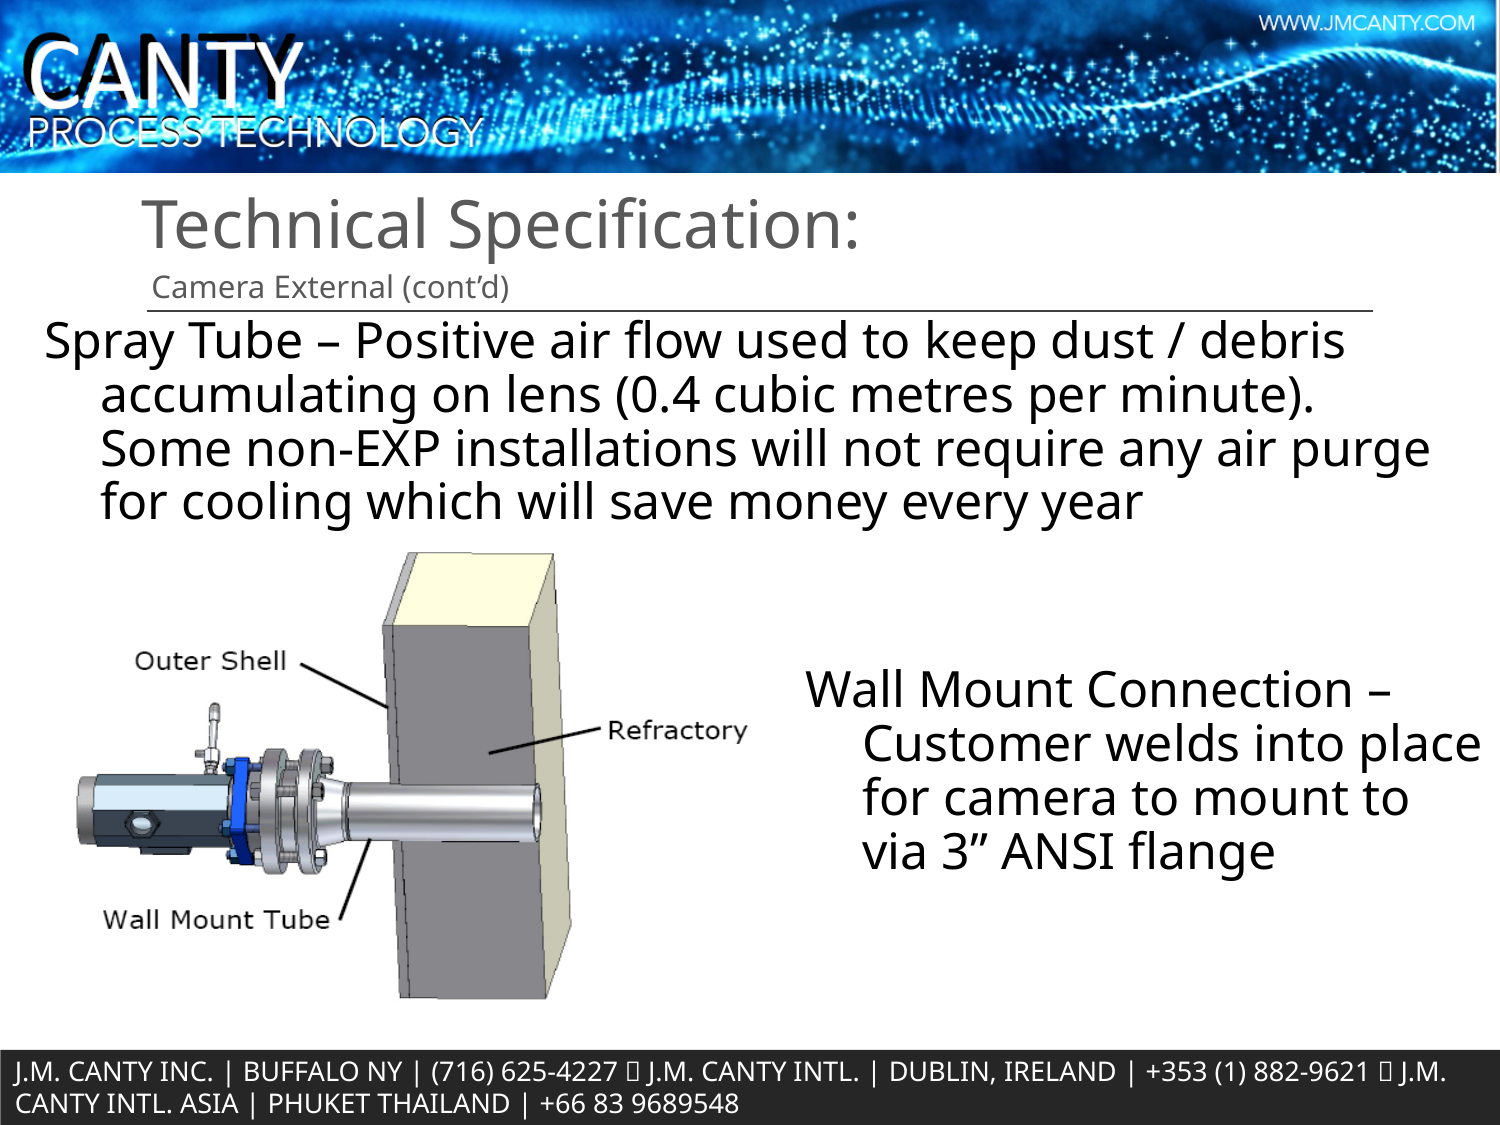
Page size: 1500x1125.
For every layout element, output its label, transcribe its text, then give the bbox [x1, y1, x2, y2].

text_box Technical Specification: Camera External (cont’d) Spray Tube – Positive air flow used to keep dust / debris accumulating on lens (0.4 cubic metres per minute). Some non-EXP installations will not require any air purge for cooling which will save money every year [29, 181, 1471, 608]
text_box Wall Mount Connection – Customer welds into place for camera to mount to via 3” ANSI flange [791, 656, 1500, 905]
text_box J.M. CANTY INC. | BUFFALO NY | (716) 625-4227  J.M. CANTY INTL. | DUBLIN, IRELAND | +353 (1) 882-9621  J.M. CANTY INTL. ASIA | PHUKET THAILAND | +66 83 9689548 [0, 1046, 1500, 1125]
picture [0, 63, 10, 71]
picture [68, 551, 755, 1011]
picture [0, 0, 1500, 173]
